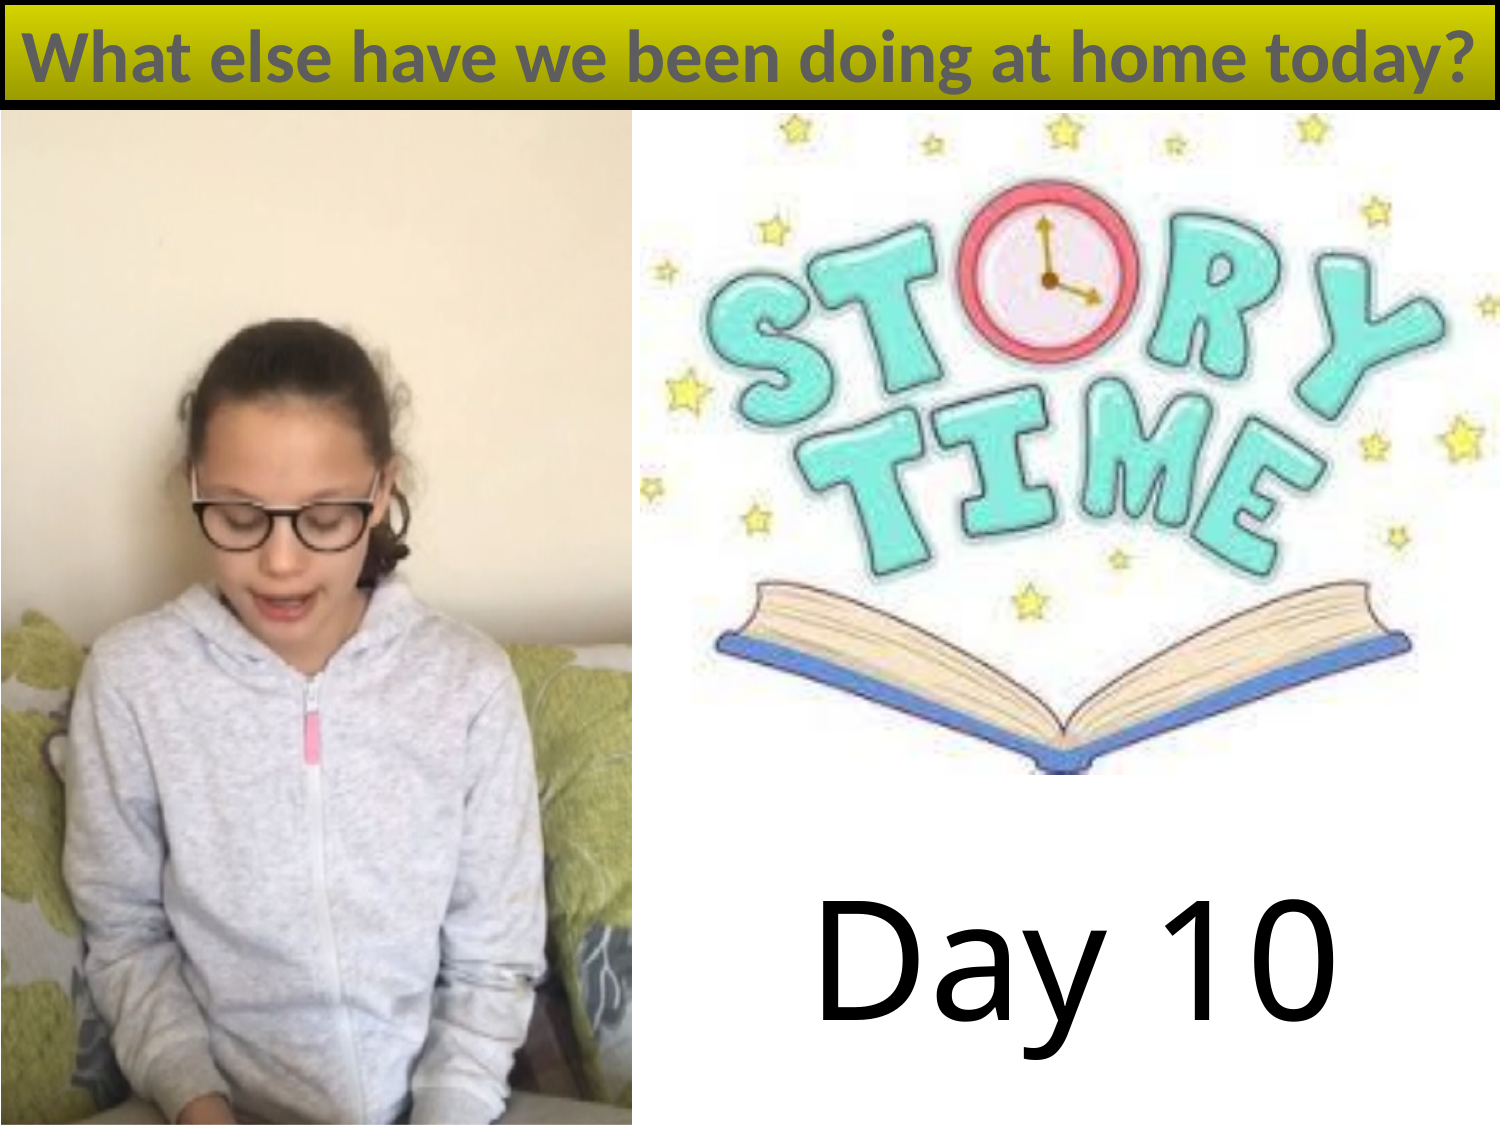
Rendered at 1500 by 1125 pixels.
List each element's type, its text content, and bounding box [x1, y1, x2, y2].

text_box What else have we been doing at home today? [0, 0, 1500, 105]
text_box Day 10 [726, 845, 1424, 1061]
picture [0, 105, 1500, 1124]
